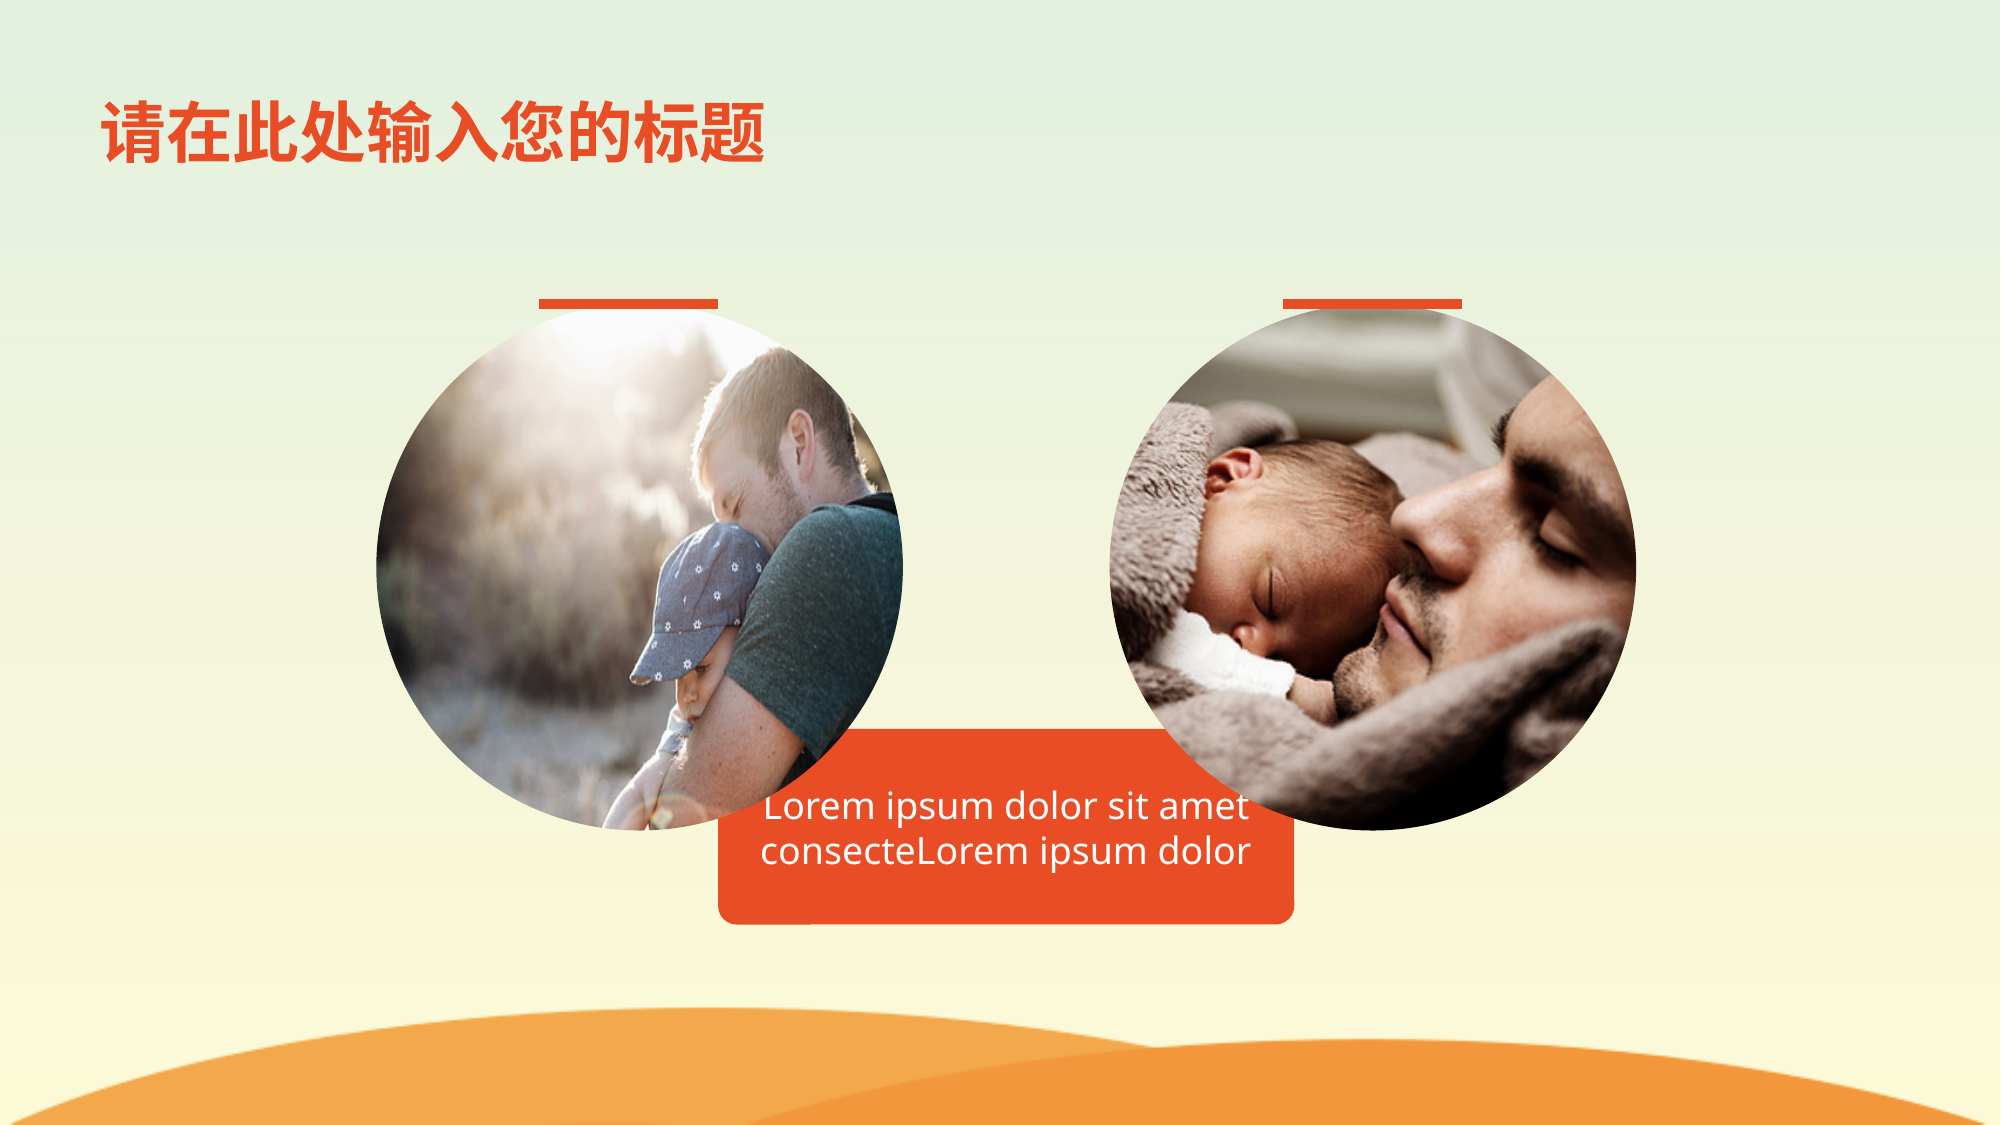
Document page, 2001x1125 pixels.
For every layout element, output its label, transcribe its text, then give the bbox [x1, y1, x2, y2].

picture [0, 0, 2000, 1125]
text_box [375, 309, 904, 832]
text_box Lorem ipsum dolor sit amet consecteLorem ipsum dolor [717, 727, 1296, 926]
title 请在此处输入您的标题 [84, 56, 1929, 216]
text_box [1108, 309, 1638, 832]
